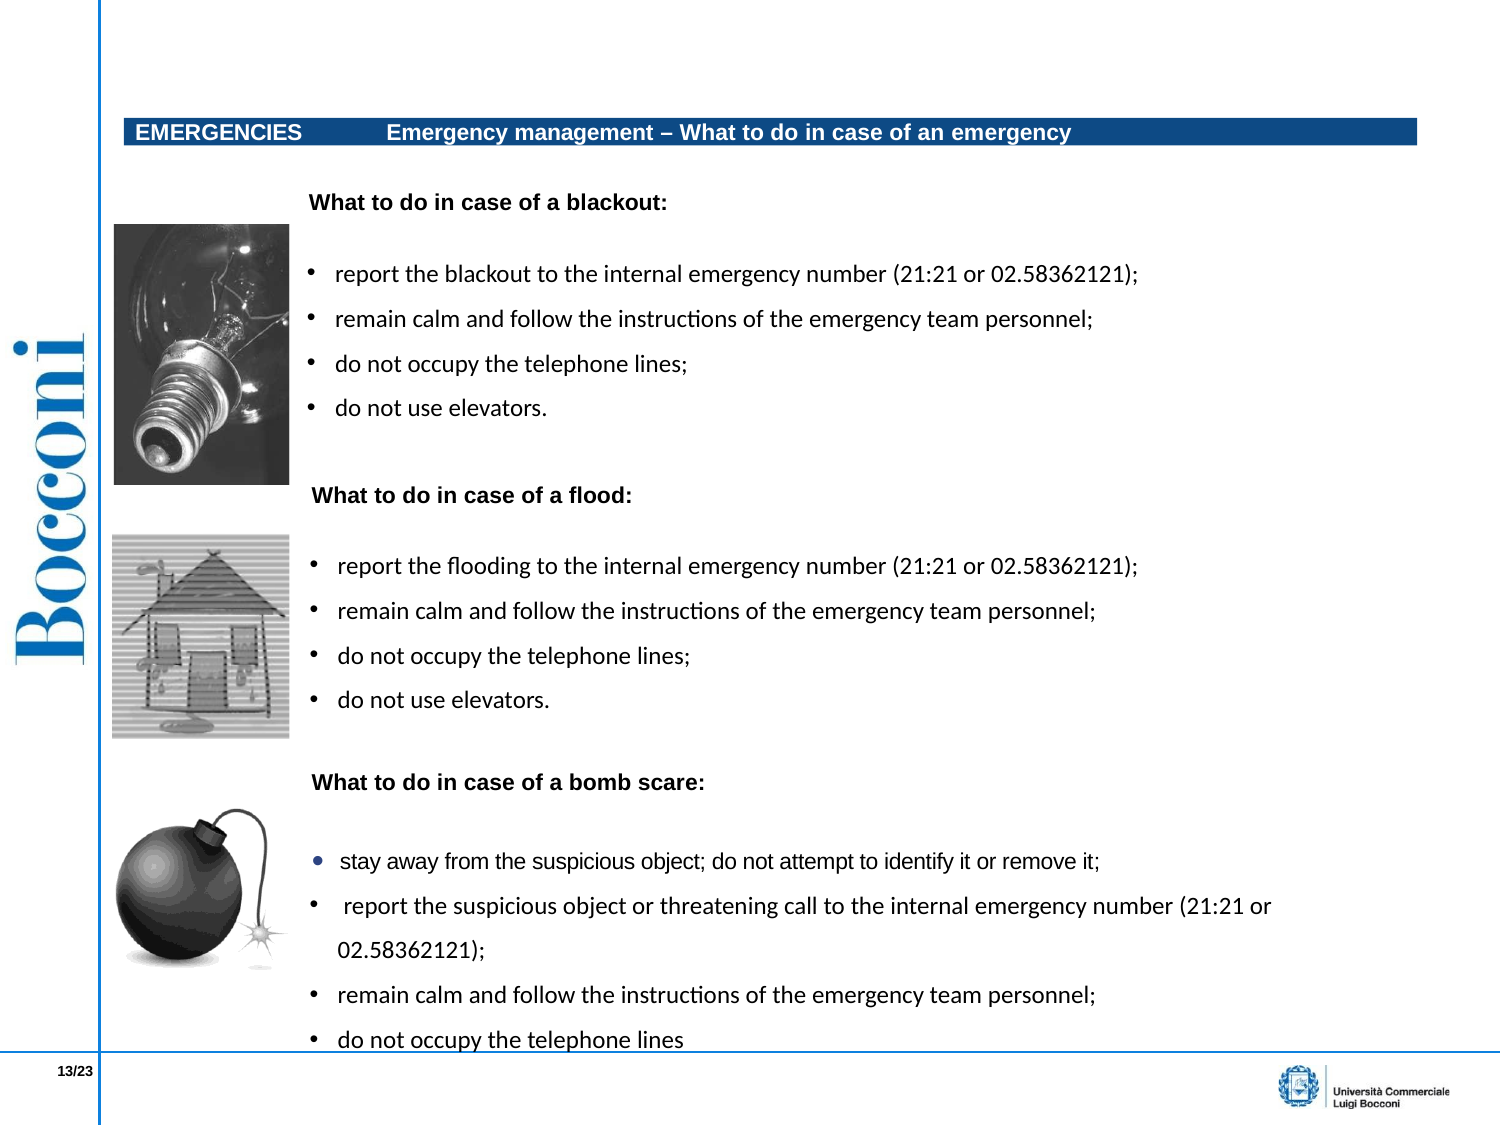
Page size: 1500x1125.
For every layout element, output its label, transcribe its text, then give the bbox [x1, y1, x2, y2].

text_box EMERGENCIES Emergency management – What to do in case of an emergency [123, 117, 1418, 146]
picture [1278, 1065, 1450, 1109]
picture [5, 325, 94, 672]
slide_number 13/23 [53, 1061, 96, 1125]
text_box [113, 224, 290, 485]
text_box What to do in case of a flood: report the flooding to the internal emergency number (21:21 or 02.58362121); remain calm and follow the instructions of the emergency team personnel; do not occupy the telephone lines; do not use elevators. What to do in case of a bomb scare: stay away from the suspicious object; do not attempt to identify it or remove it; report the suspicious object or threatening call to the internal emergency number (21:21 or 02.58362121); remain calm and follow the instructions of the emergency team personnel; do not occupy the telephone lines [309, 480, 1329, 1054]
text_box [112, 794, 290, 982]
text_box What to do in case of a blackout: report the blackout to the internal emergency number (21:21 or 02.58362121); remain calm and follow the instructions of the emergency team personnel; do not occupy the telephone lines; do not use elevators. [306, 187, 1337, 422]
text_box [112, 533, 290, 739]
